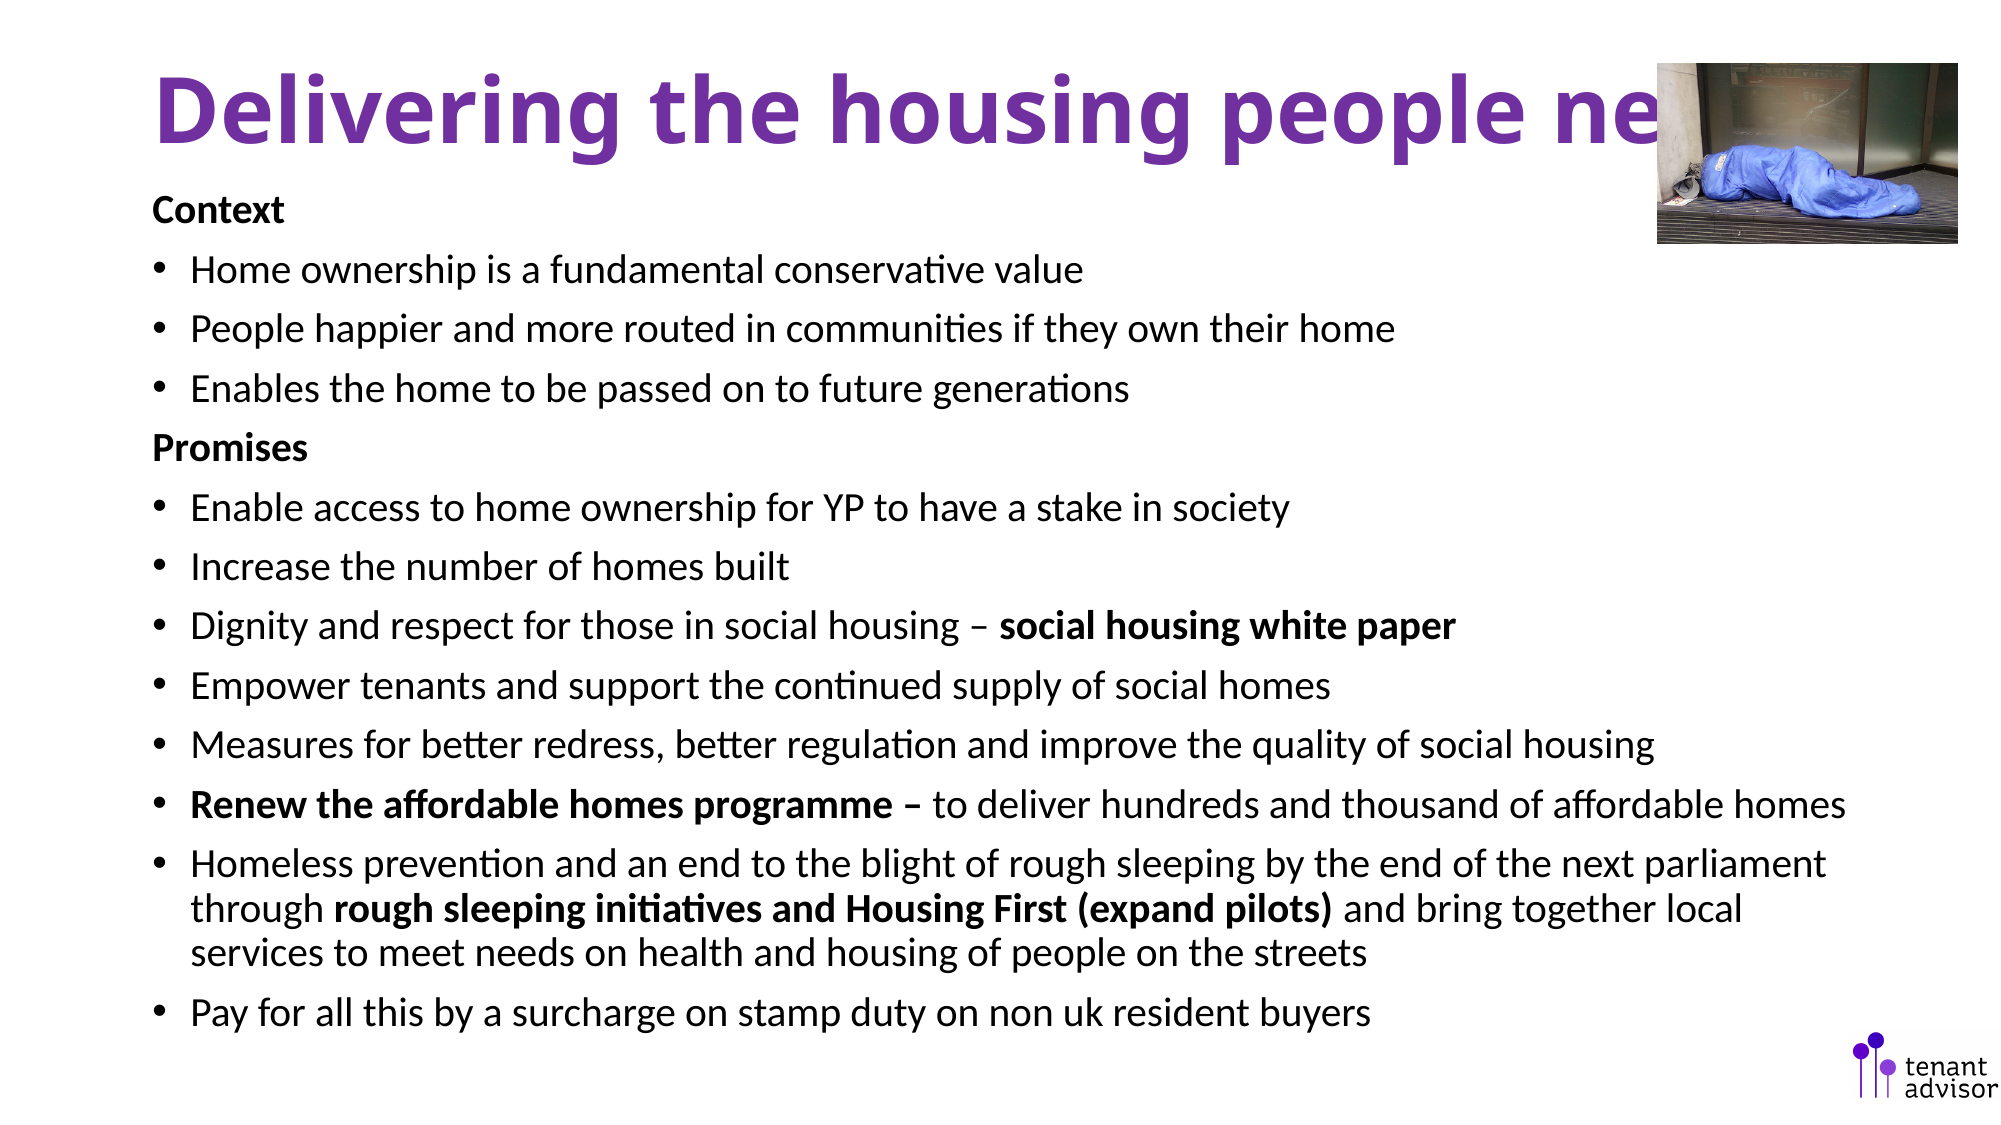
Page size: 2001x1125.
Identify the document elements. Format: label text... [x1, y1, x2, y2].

picture [1657, 63, 1958, 244]
picture [1851, 1030, 2000, 1101]
list Context Home ownership is a fundamental conservative value People happier and more routed in communities if they own their home Enables the home to be passed on to future generations Promises Enable access to home ownership for YP to have a stake in society Increase the number of homes built Dignity and respect for those in social housing – social housing white paper Empower tenants and support the continued supply of social homes Measures for better redress, better regulation and improve the quality of social housing Renew the affordable homes programme – to deliver hundreds and thousand of affordable homes Homeless prevention and an end to the blight of rough sleeping by the end of the next parliament through rough sleeping initiatives and Housing First (expand pilots) and bring together local services to meet needs on health and housing of people on the streets Pay for all this by a surcharge on stamp duty on non uk resident buyers [137, 180, 1863, 1074]
title Delivering the housing people need [137, 59, 1863, 180]
